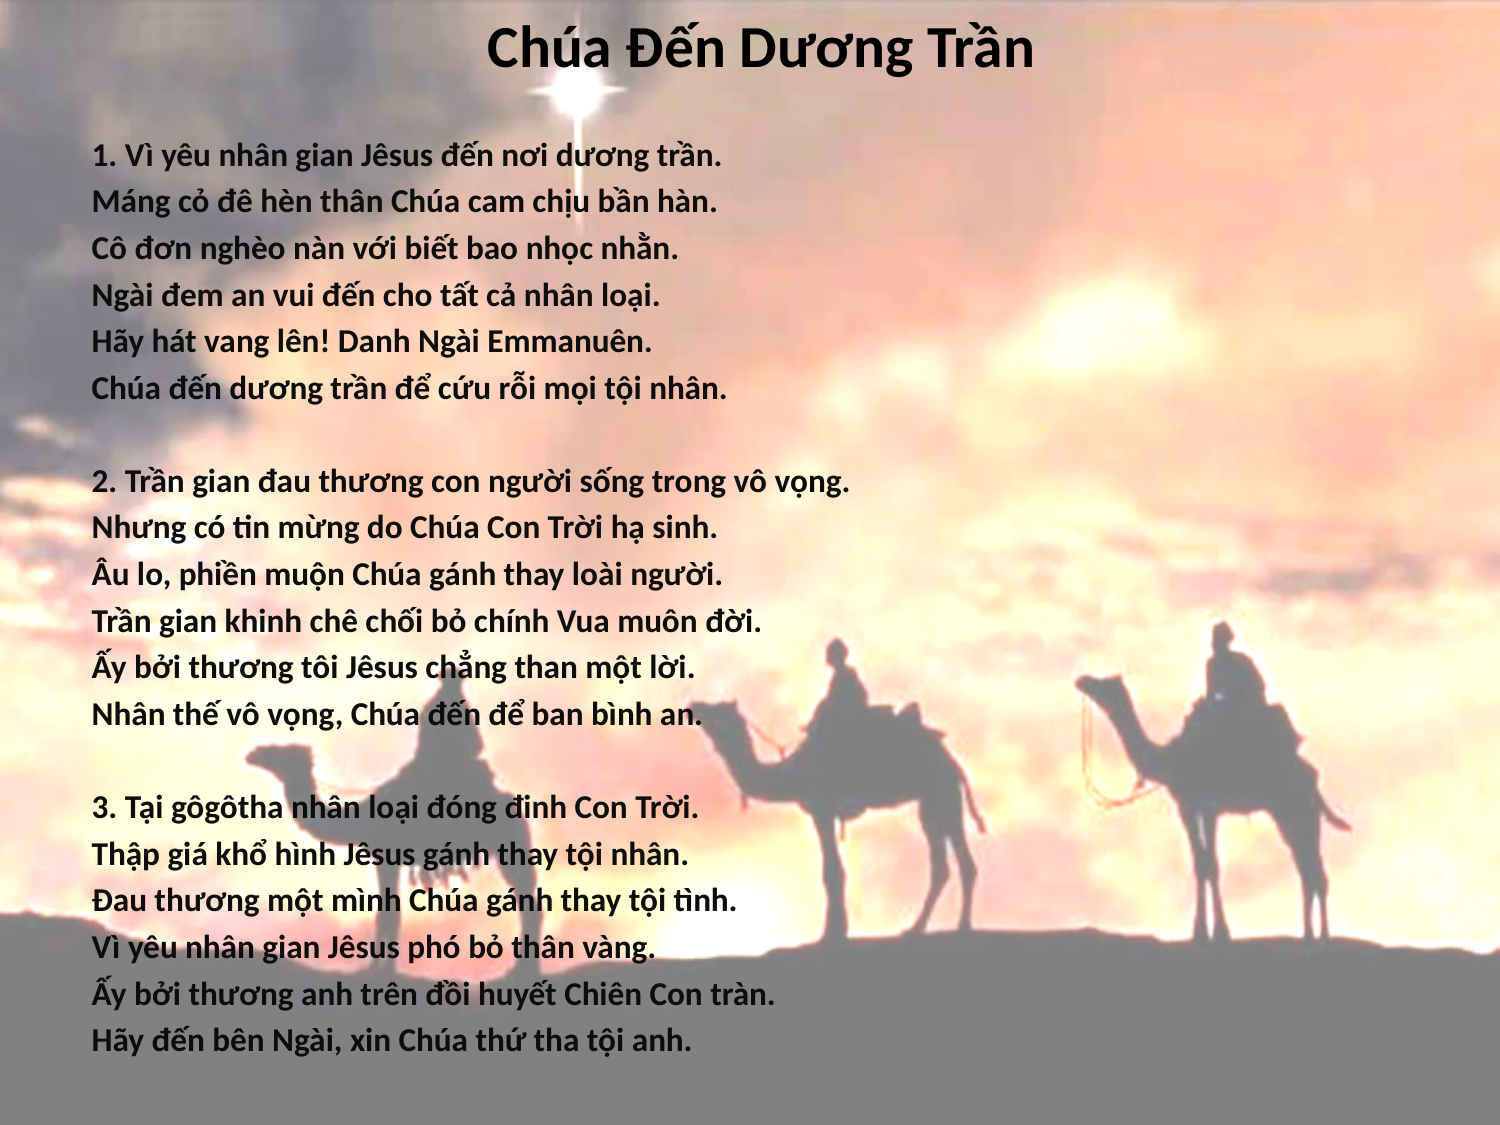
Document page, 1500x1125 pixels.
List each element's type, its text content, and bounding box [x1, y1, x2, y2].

title Chúa Ðến Dương Trần [324, 0, 1199, 88]
subtitle 1. Vì yêu nhân gian Jêsus đến nơi dương trần. Máng cỏ đê hèn thân Chúa cam chịu bần hàn. Cô đơn nghèo nàn với biết bao nhọc nhằn. Ngài đem an vui đến cho tất cả nhân loại. Hãy hát vang lên! Danh Ngài Emmanuên. Chúa đến dương trần để cứu rỗi mọi tội nhân. 2. Trần gian đau thương con người sống trong vô vọng. Nhưng có tin mừng do Chúa Con Trời hạ sinh. Âu lo, phiền muộn Chúa gánh thay loài người. Trần gian khinh chê chối bỏ chính Vua muôn đời. Ấy bởi thương tôi Jêsus chẳng than một lời. Nhân thế vô vọng, Chúa đến để ban bình an. 3. Tại gôgôtha nhân loại đóng đinh Con Trời. Thập giá khổ hình Jêsus gánh thay tội nhân. Đau thương một mình Chúa gánh thay tội tình. Vì yêu nhân gian Jêsus phó bỏ thân vàng. Ấy bởi thương anh trên đồi huyết Chiên Con tràn. Hãy đến bên Ngài, xin Chúa thứ tha tội anh. [76, 125, 1010, 914]
